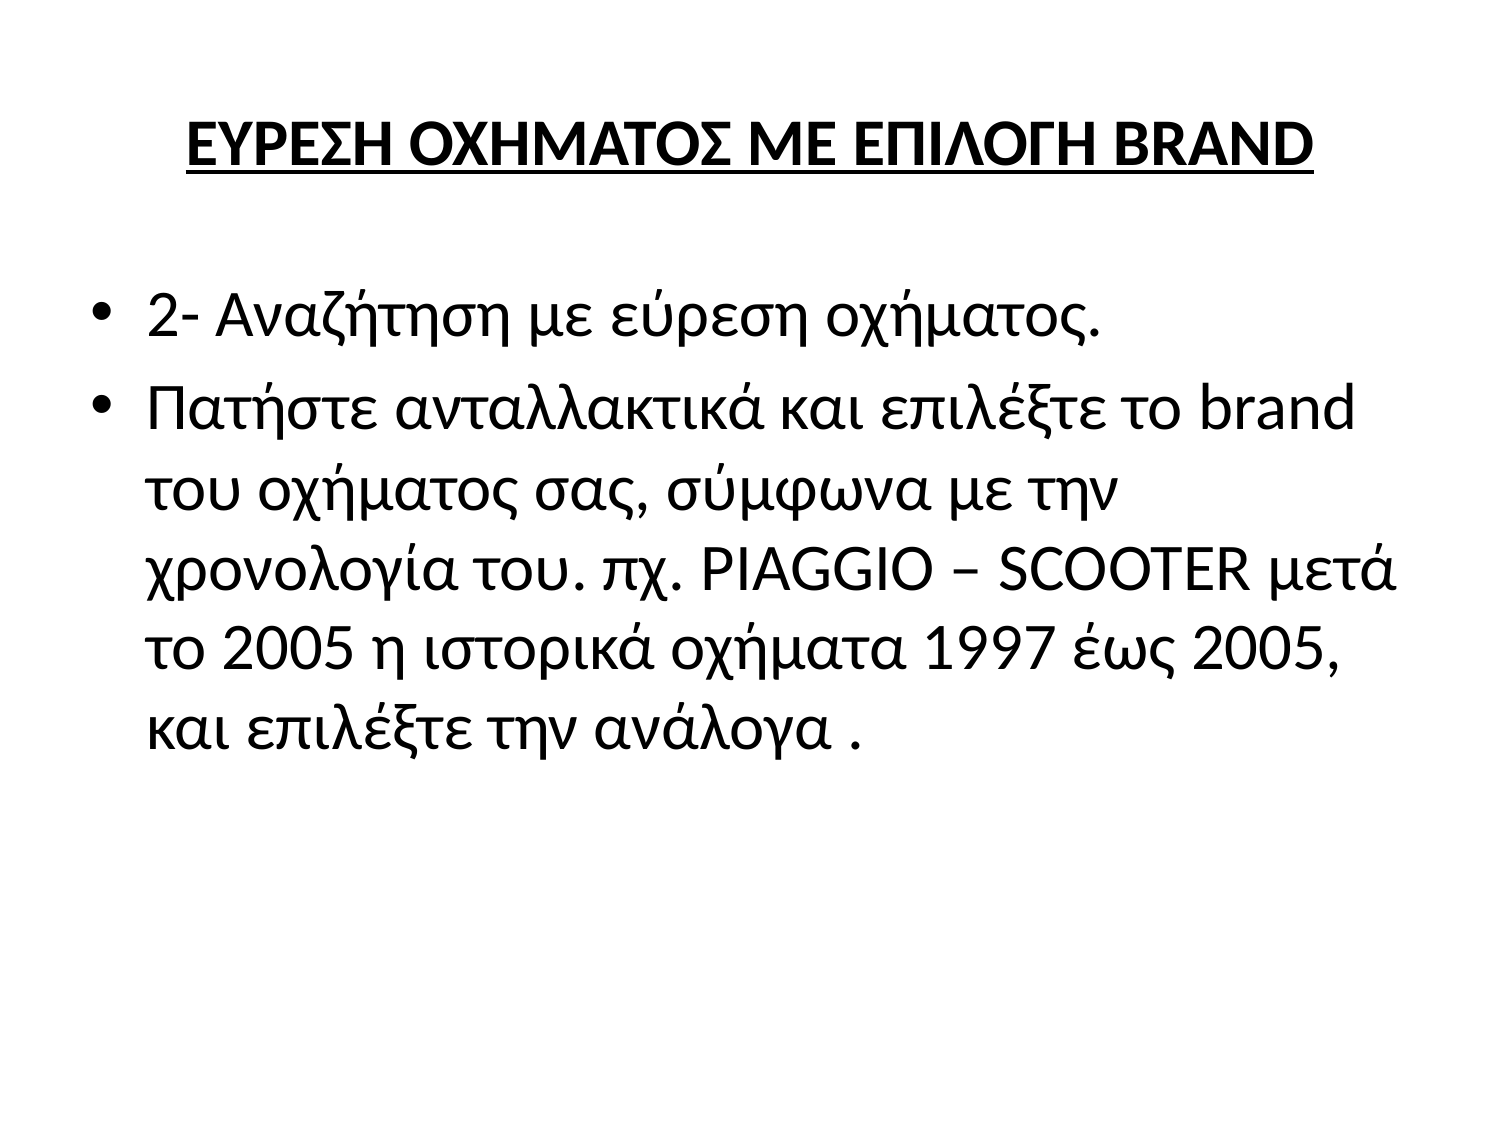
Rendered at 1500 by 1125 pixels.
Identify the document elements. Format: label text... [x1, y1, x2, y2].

title ΕΥΡΕΣΗ ΟΧΗΜΑΤΟΣ ΜΕ ΕΠΙΛΟΓΗ BRAND [75, 45, 1425, 233]
list 2- Αναζήτηση με εύρεση οχήματος. Πατήστε ανταλλακτικά και επιλέξτε το brand του οχήματος σας, σύμφωνα με την χρονολογία του. πχ. PIAGGIO – SCOOTER μετά το 2005 η ιστορικά οχήματα 1997 έως 2005, και επιλέξτε την ανάλογα . [75, 262, 1425, 1005]
